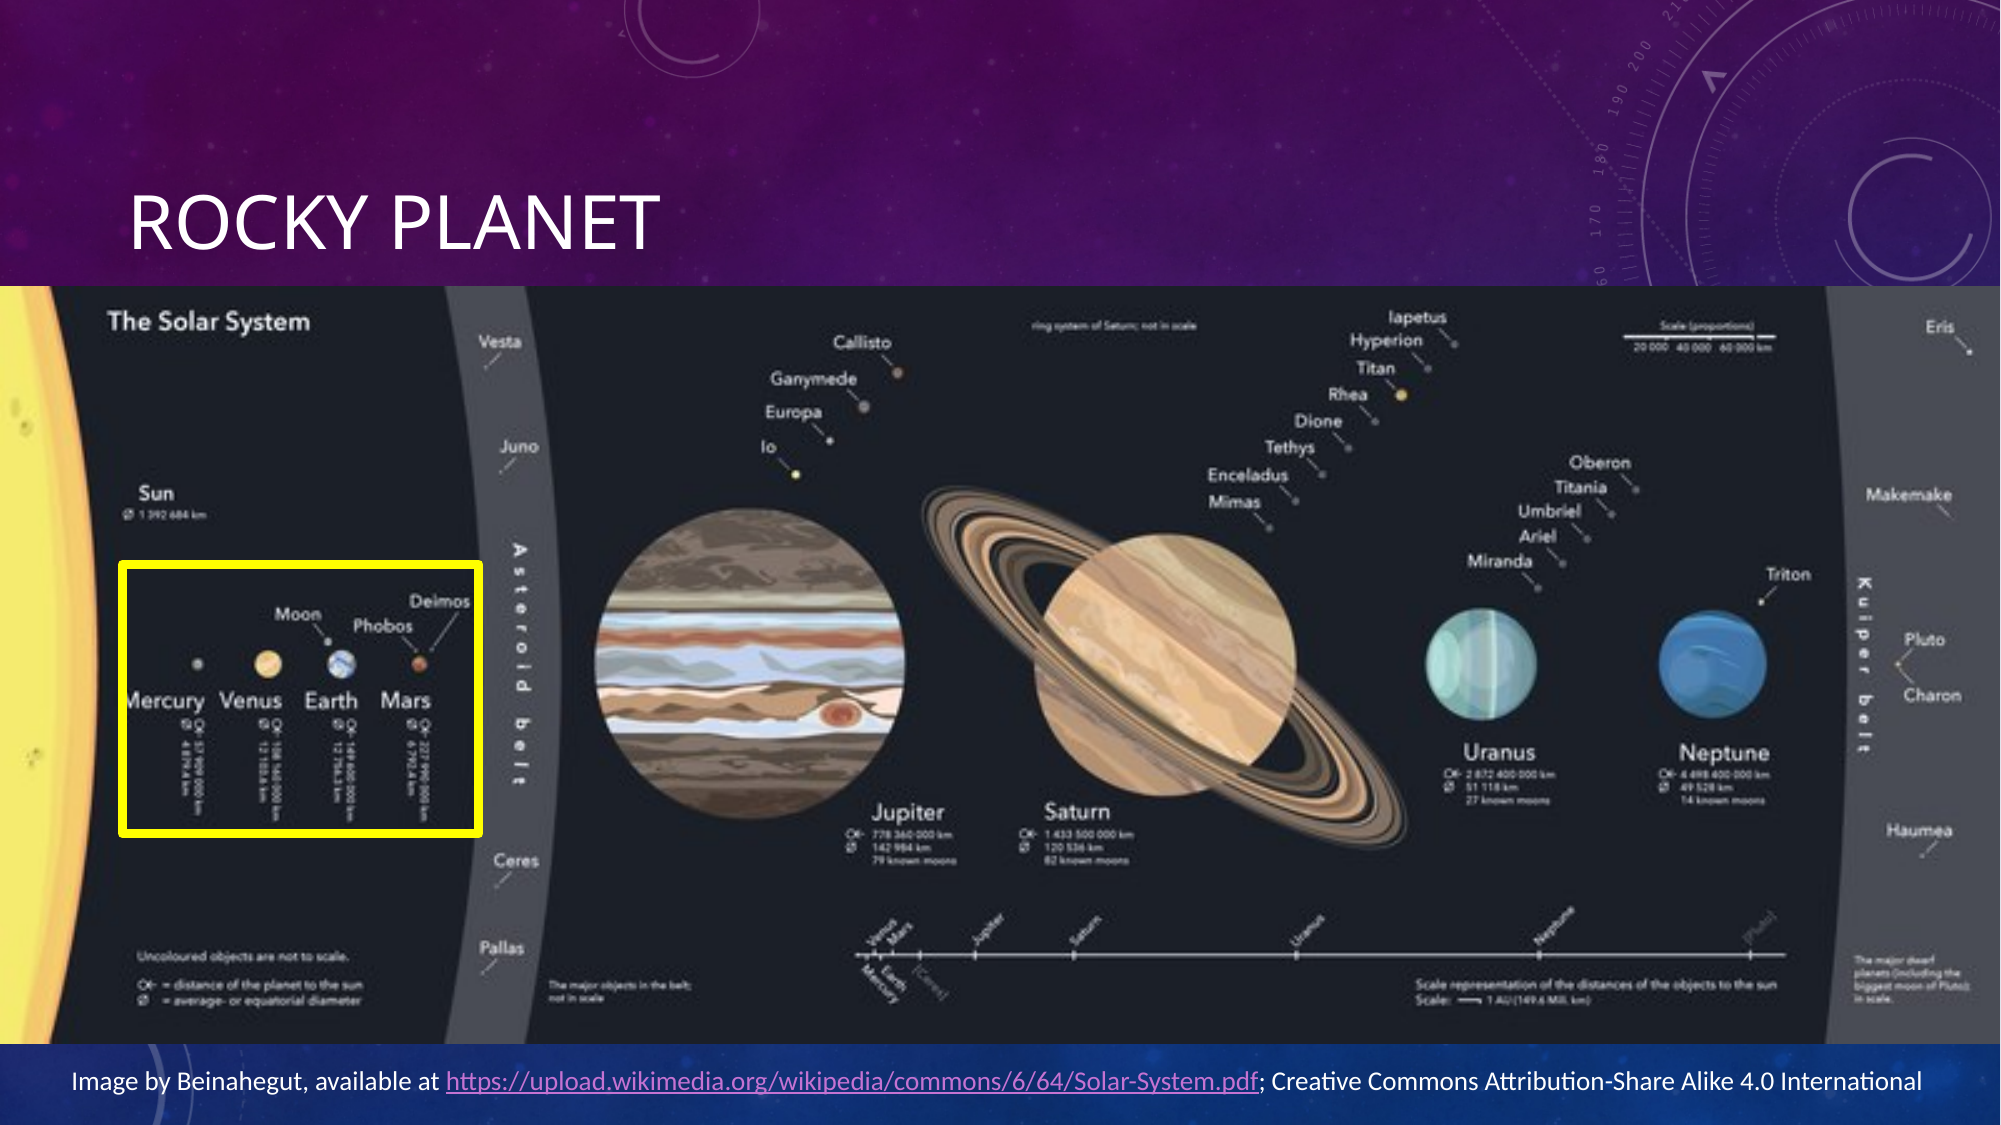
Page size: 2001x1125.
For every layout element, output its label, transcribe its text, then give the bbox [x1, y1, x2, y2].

text_box Image by Beinahegut, available at https://upload.wikimedia.org/wikipedia/commons/6/64/Solar-System.pdf; Creative Commons Attribution-Share Alike 4.0 International [15, 1057, 1980, 1103]
title Rocky planet [112, 99, 1775, 286]
picture [0, 0, 2001, 1125]
